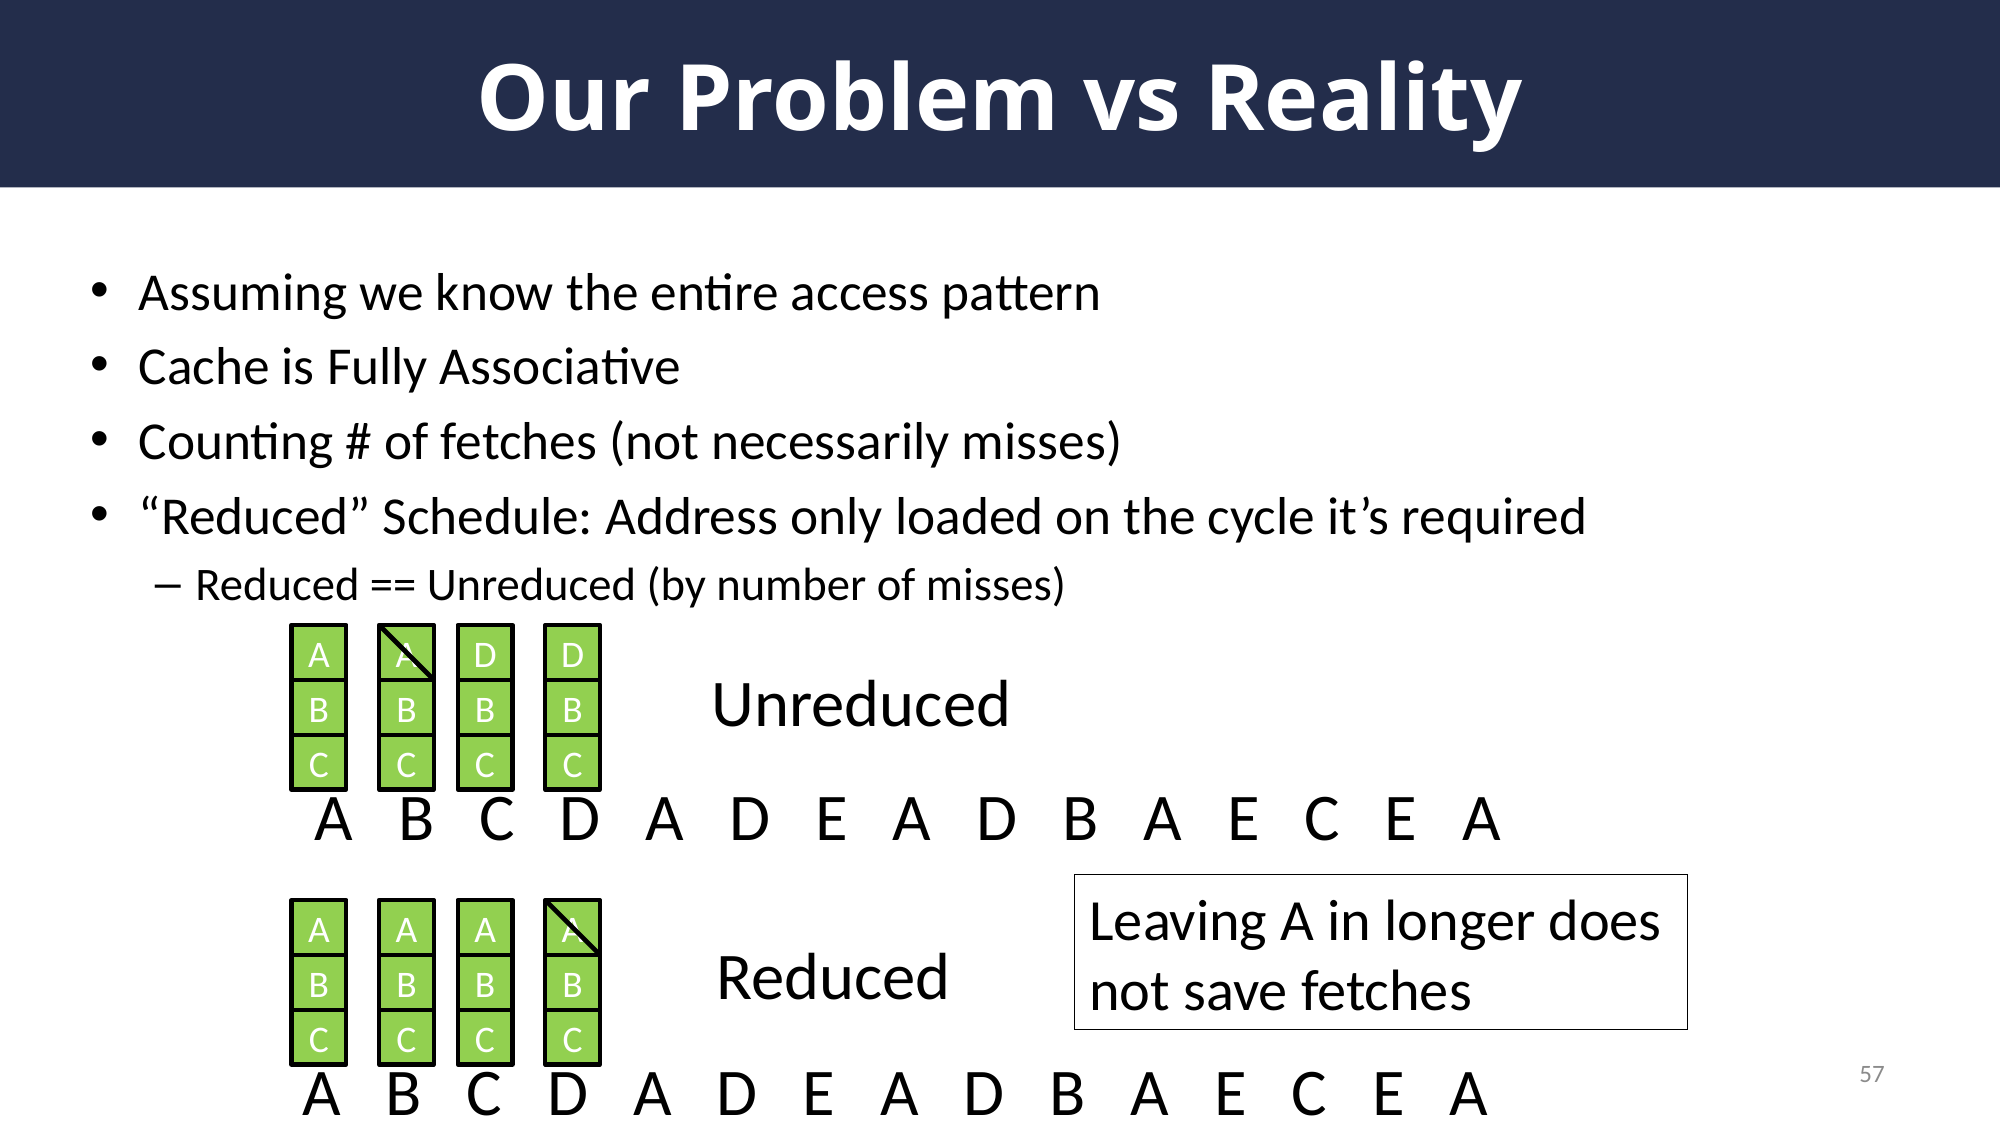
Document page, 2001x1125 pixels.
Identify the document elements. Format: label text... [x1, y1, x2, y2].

text_box Reduced [701, 925, 966, 1021]
list Assuming we know the entire access pattern Cache is Fully Associative Counting # of fetches (not necessarily misses) “Reduced” Schedule: Address only loaded on the cycle it’s required Reduced == Unreduced (by number of misses) [75, 249, 2000, 622]
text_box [291, 899, 347, 1065]
text_box Unreduced [696, 652, 1027, 748]
slide_number 57 [1504, 1042, 1900, 1103]
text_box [457, 624, 513, 790]
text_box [544, 962, 601, 1065]
text_box A B C D A D E A D B A E C E A [299, 766, 1517, 862]
title Our Problem vs Reality [324, 0, 1675, 188]
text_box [544, 899, 601, 956]
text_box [378, 899, 435, 1065]
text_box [291, 624, 347, 790]
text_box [457, 899, 513, 1065]
text_box A B C D A D E A D B A E C E A [287, 1041, 1504, 1125]
text_box Leaving A in longer does not save fetches [1074, 874, 1688, 1030]
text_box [544, 624, 601, 790]
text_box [378, 624, 435, 681]
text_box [378, 688, 435, 790]
